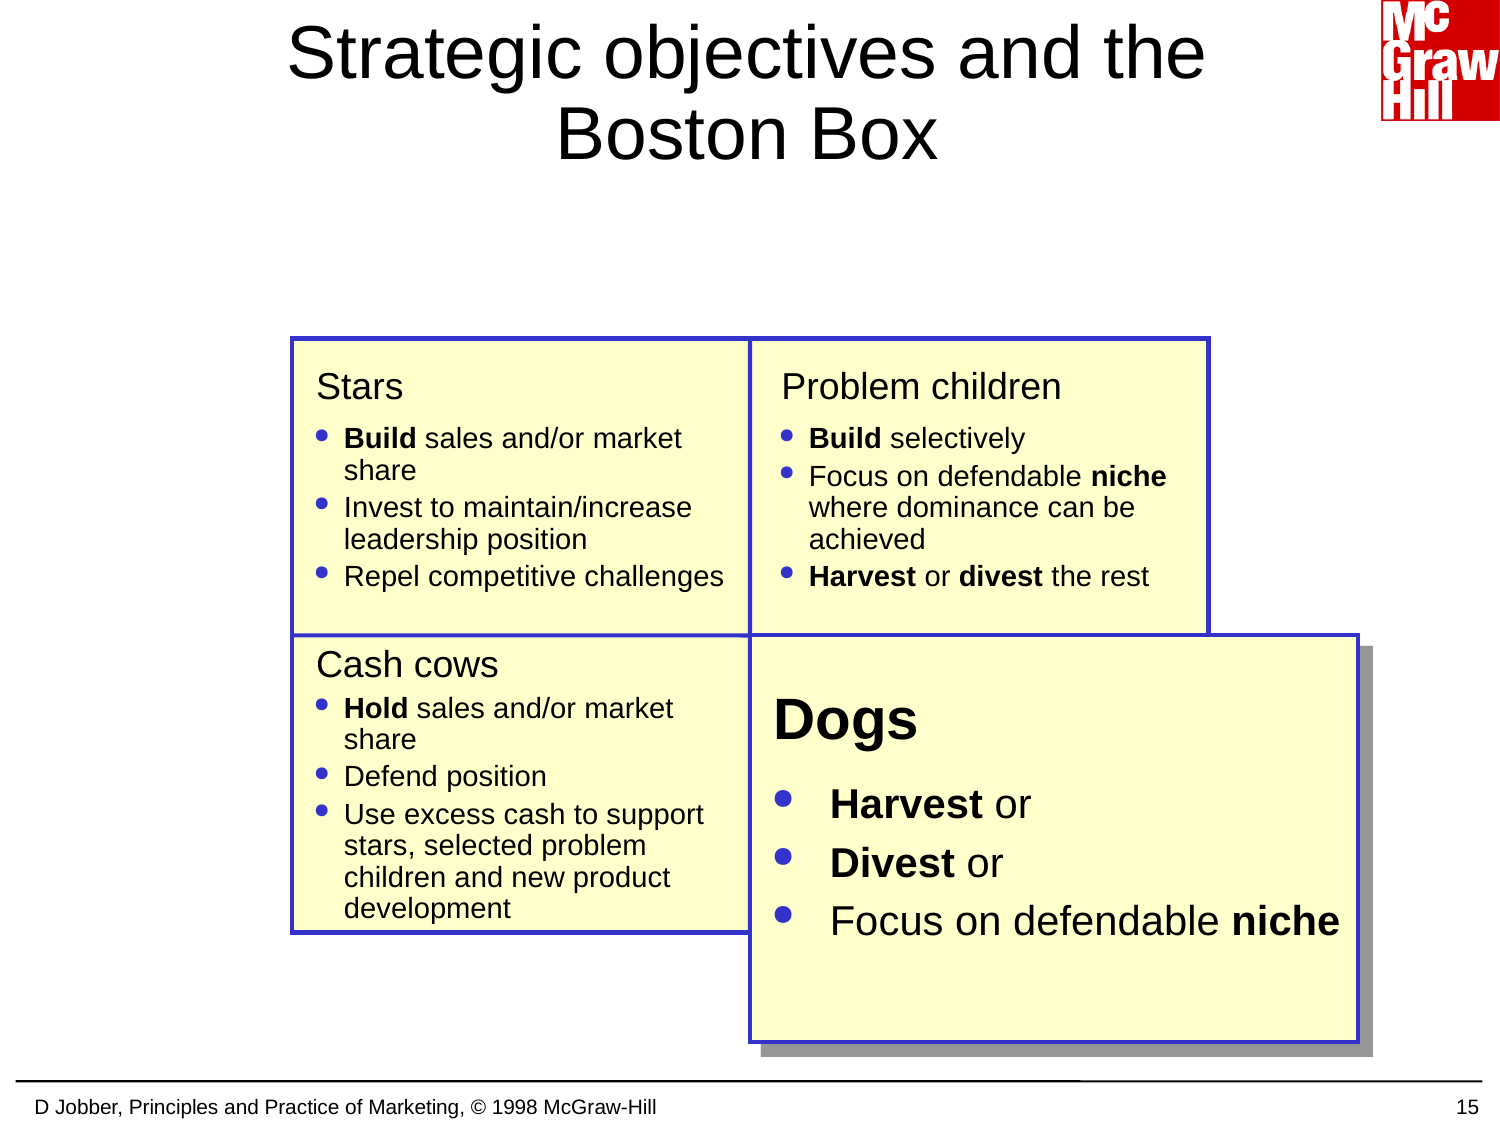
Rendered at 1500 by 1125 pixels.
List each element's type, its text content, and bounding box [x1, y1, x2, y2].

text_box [749, 634, 1361, 1043]
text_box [299, 354, 764, 606]
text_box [299, 631, 729, 938]
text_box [765, 354, 1231, 606]
picture [1386, 0, 1500, 121]
text_box D Jobber, Principles and Practice of Marketing, © 1998 McGraw-Hill [0, 1087, 692, 1125]
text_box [291, 338, 1209, 933]
text_box 15 [1181, 1087, 1494, 1125]
title Strategic objectives and the Boston Box [109, 0, 1386, 190]
